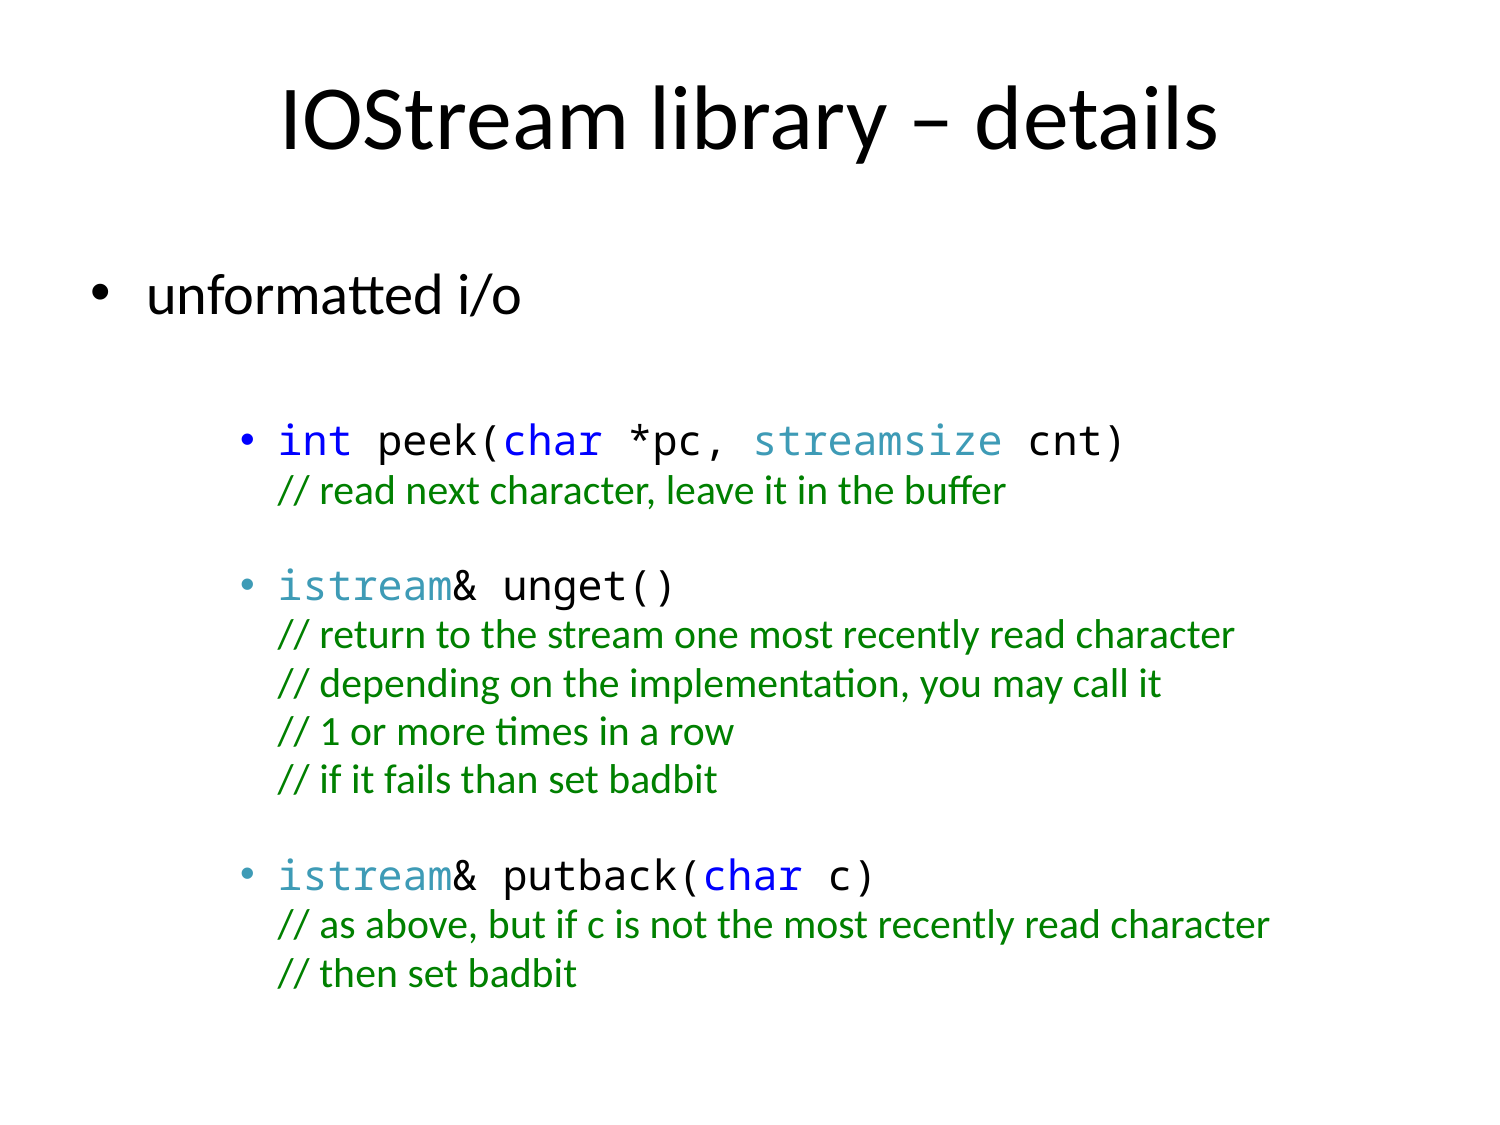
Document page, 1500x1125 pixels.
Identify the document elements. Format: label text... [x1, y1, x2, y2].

title IOStream library – details [75, 19, 1425, 207]
list unformatted i/o int peek(char *pc, streamsize cnt) // read next character, leave it in the buffer istream& unget() // return to the stream one most recently read character // depending on the implementation, you may call it // 1 or more times in a row // if it fails than set badbit istream& putback(char c) // as above, but if c is not the most recently read character // then set badbit [75, 262, 1425, 1005]
